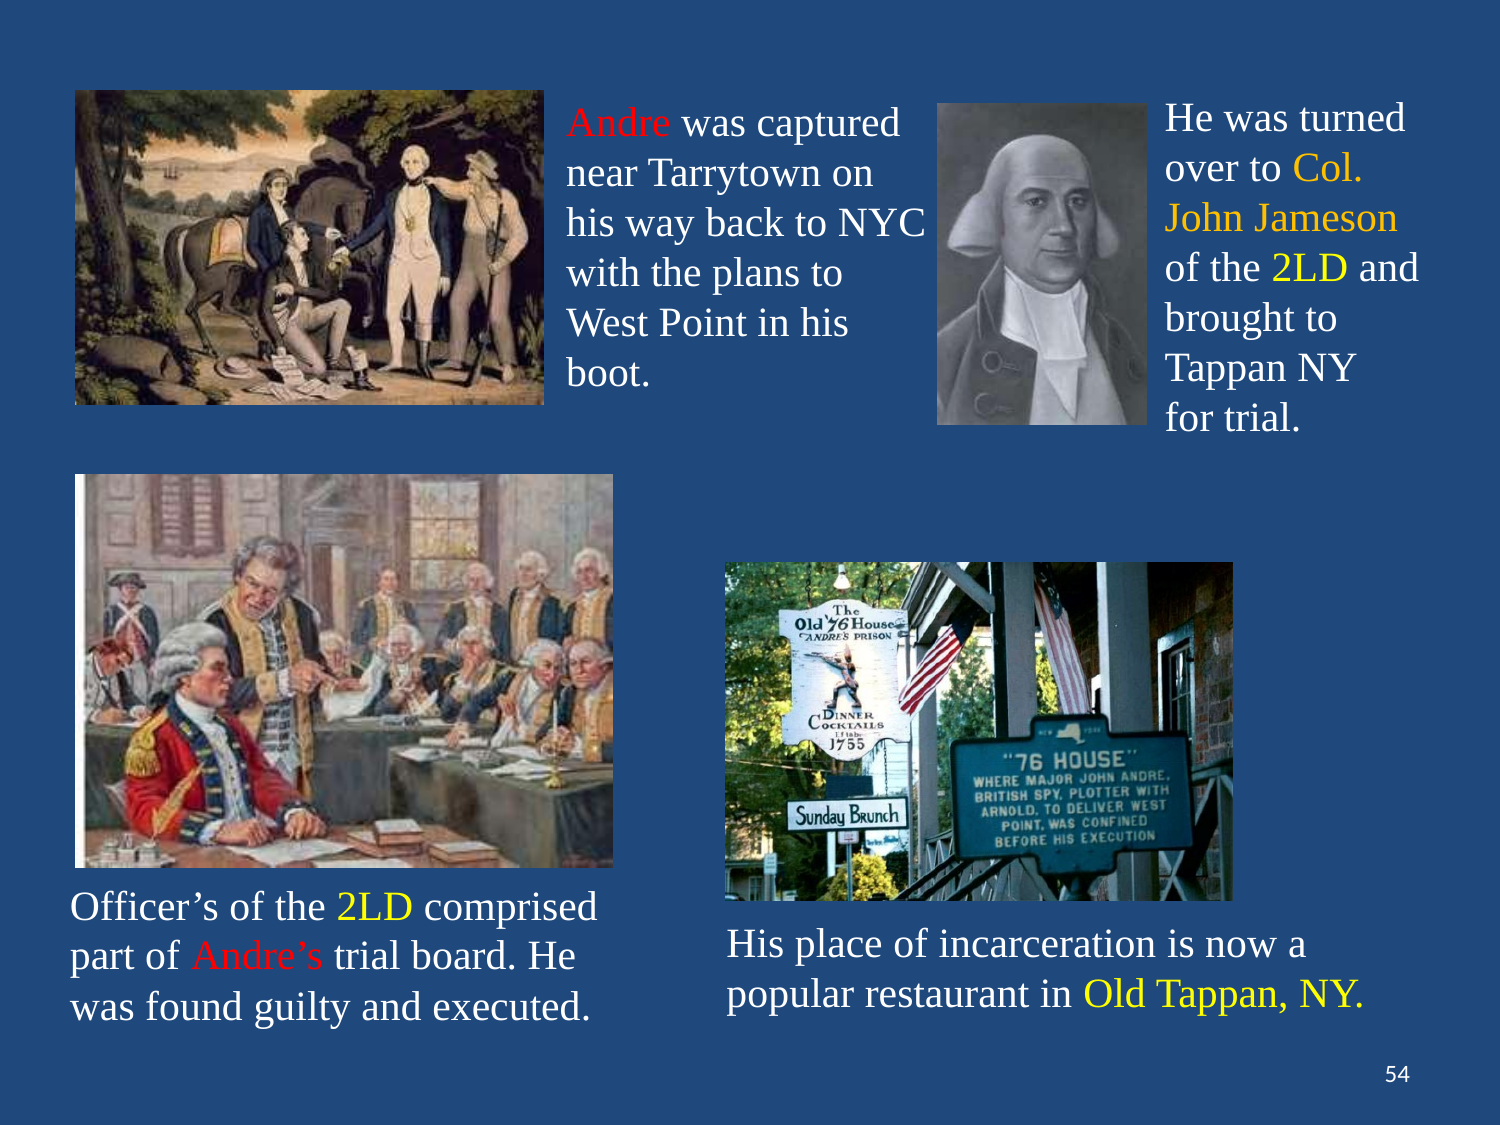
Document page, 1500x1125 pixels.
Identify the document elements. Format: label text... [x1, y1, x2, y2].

text_box Officer’s of the 2LD comprised part of Andre’s trial board. He was found guilty and executed. [55, 870, 624, 1036]
text_box His place of incarceration is now a popular restaurant in Old Tappan, NY. [711, 908, 1380, 1024]
text_box Andre was captured near Tarrytown on his way back to NYC with the plans to West Point in his boot. [551, 87, 952, 403]
slide_number 54 [1074, 1042, 1425, 1103]
picture [74, 474, 613, 868]
text_box He was turned over to Col. John Jameson of the 2LD and brought to Tappan NY for trial. [1149, 82, 1438, 448]
picture [74, 90, 544, 405]
picture [724, 562, 1233, 902]
picture [937, 102, 1147, 426]
